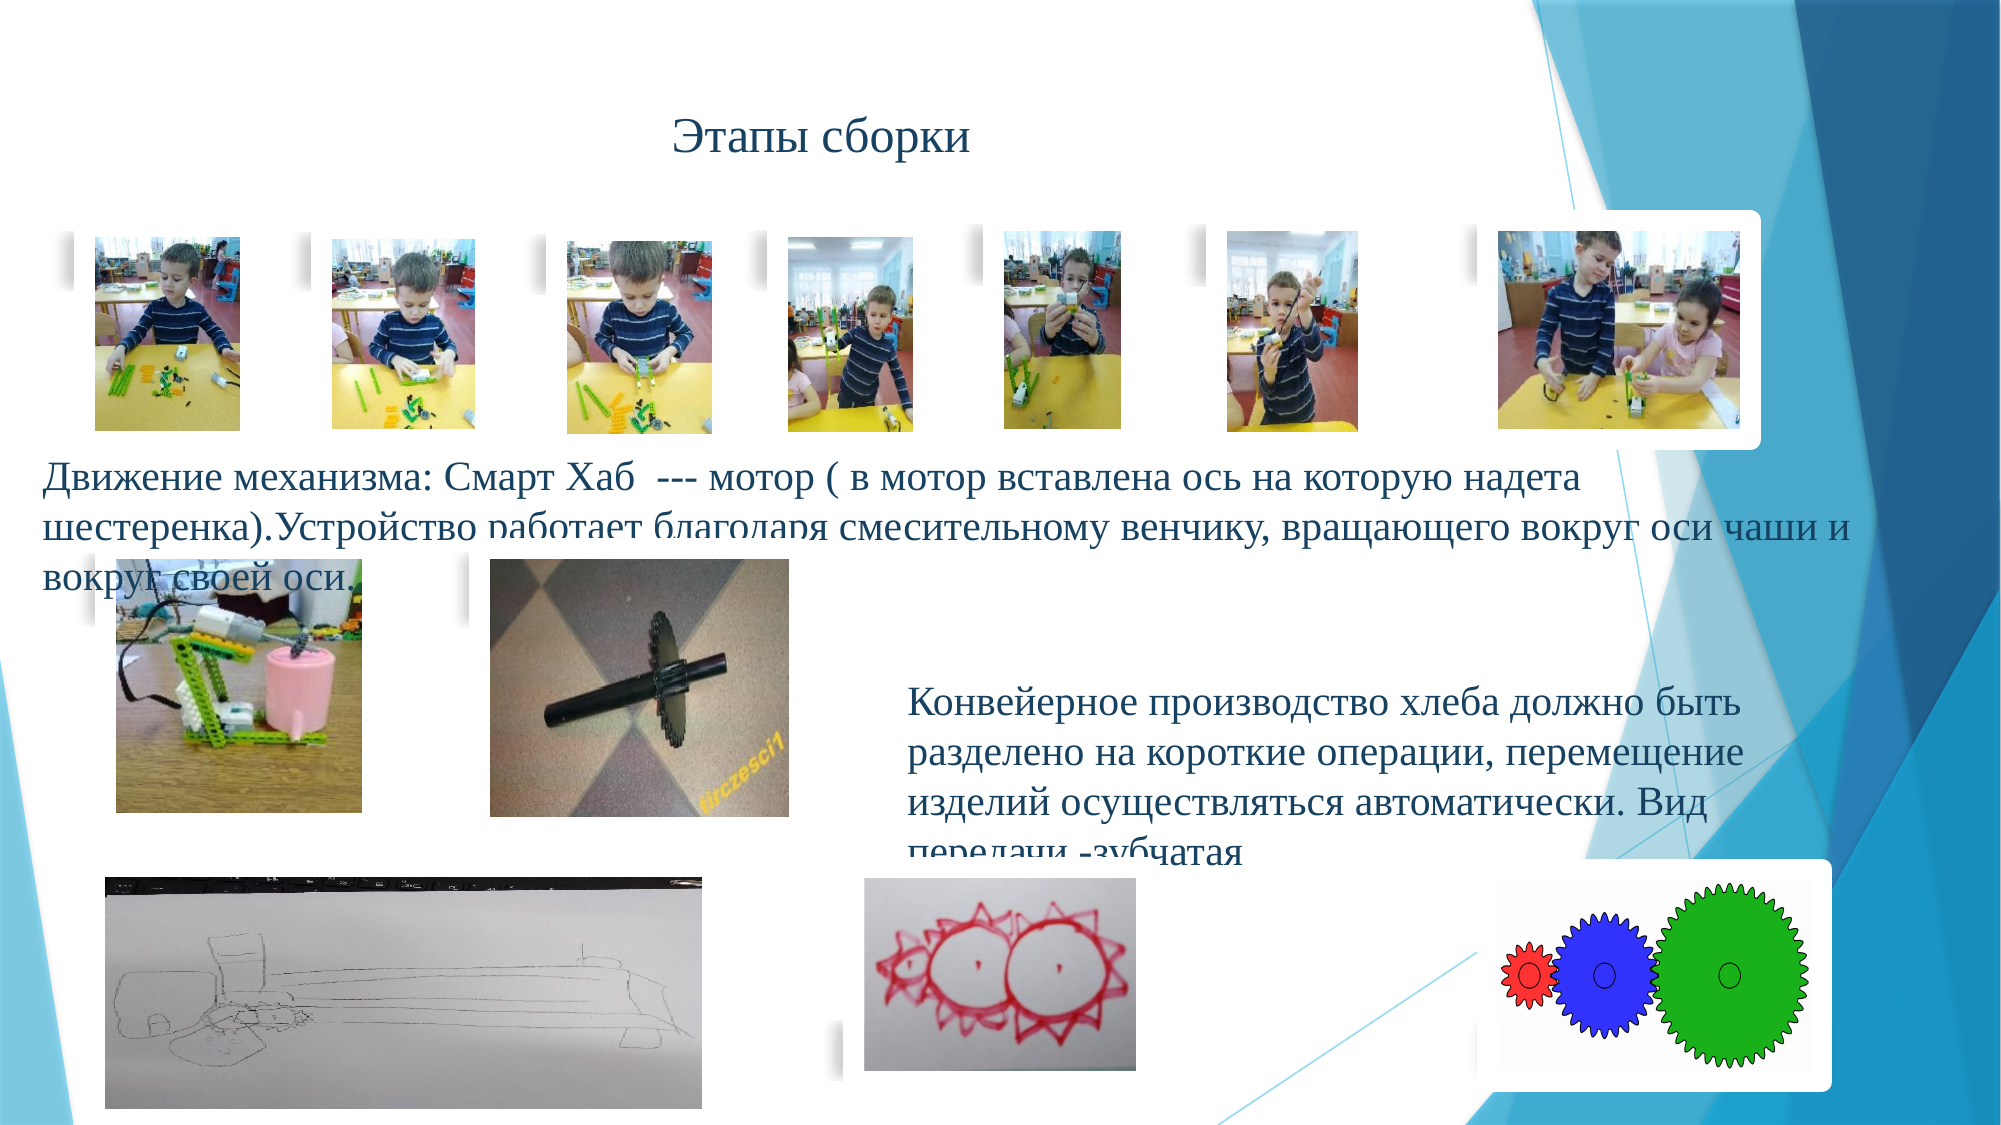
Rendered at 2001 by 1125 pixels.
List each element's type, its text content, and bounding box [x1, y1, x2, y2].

picture [1226, 230, 1359, 433]
text_box Конвейерное производство хлеба должно быть разделено на короткие операции, перемещение изделий осуществляться автоматически. Вид передачи -зубчатая [892, 666, 1835, 881]
picture [1497, 230, 1741, 430]
picture [489, 558, 790, 818]
picture [115, 558, 363, 814]
picture [787, 236, 914, 433]
picture [1497, 878, 1812, 1072]
picture [104, 877, 702, 1110]
picture [865, 837, 1136, 1111]
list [331, 238, 476, 430]
picture [1003, 230, 1122, 430]
text_box Движение механизма: Смарт Хаб --- мотор ( в мотор вставлена ось на которую надета шестеренка).Устройство работает благодаря смесительному венчику, вращающего вокруг оси чаши и вокруг своей оси. [27, 441, 1902, 607]
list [94, 236, 241, 432]
title Этапы сборки [115, 95, 1527, 312]
picture [566, 240, 713, 435]
